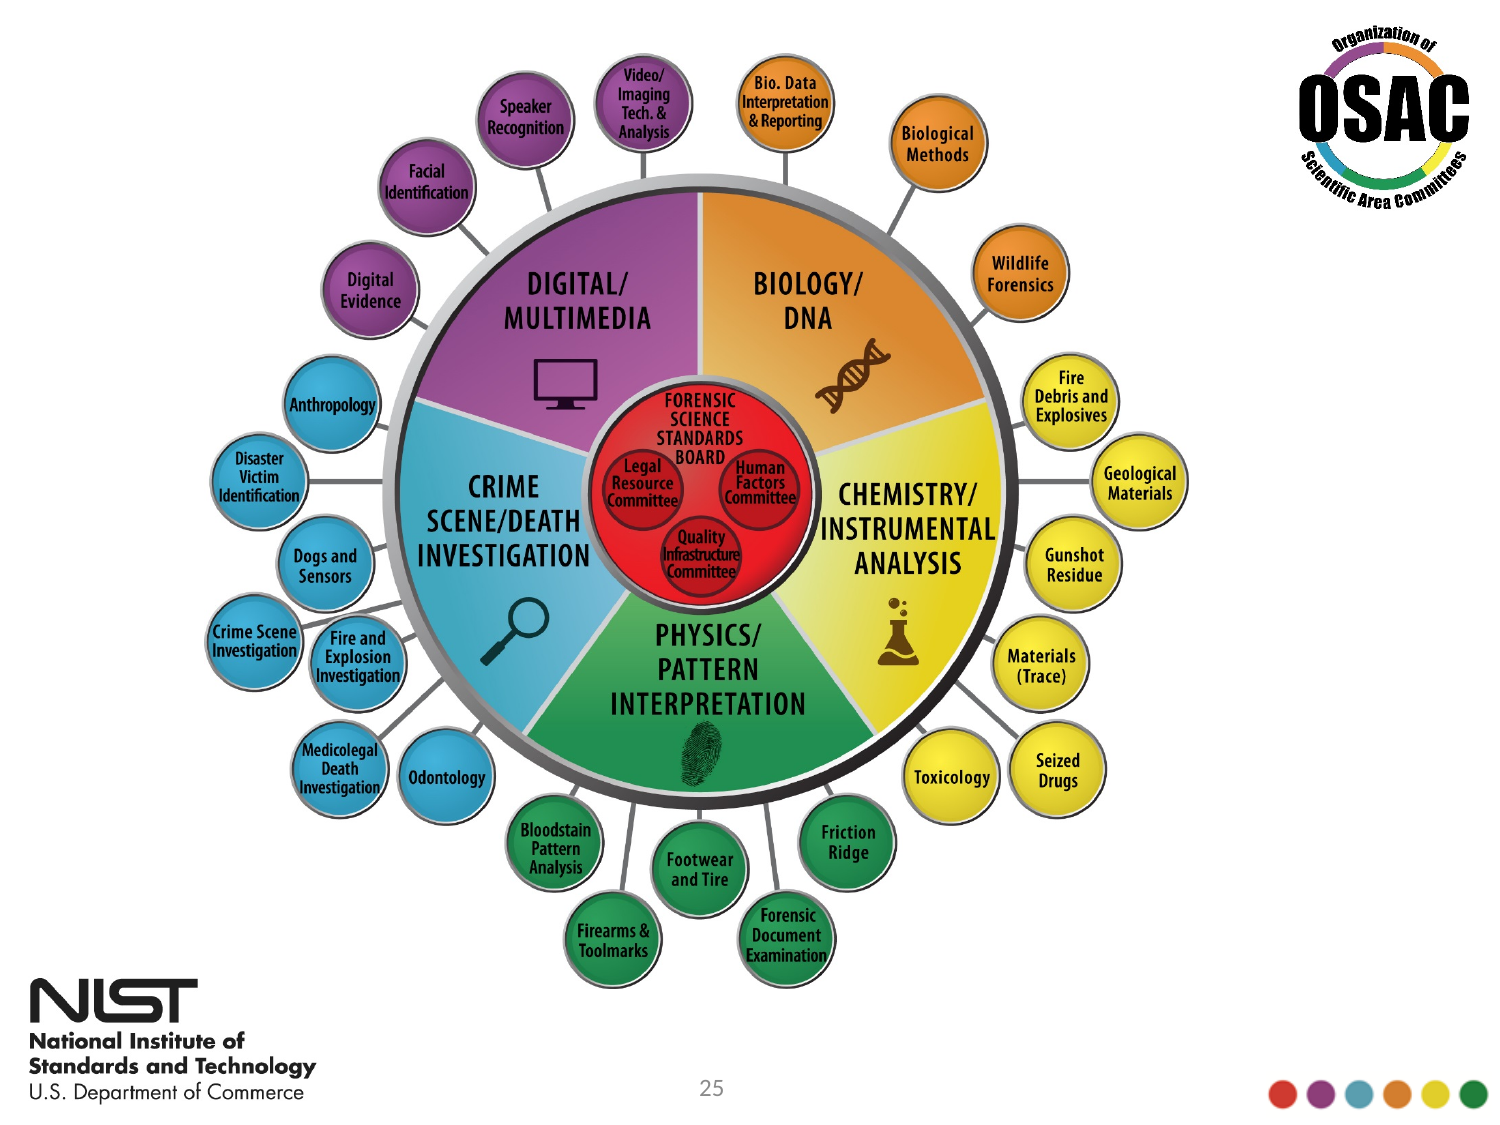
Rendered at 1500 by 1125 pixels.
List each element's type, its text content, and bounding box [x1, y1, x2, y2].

picture [1266, 1071, 1492, 1118]
slide_number 25 [543, 1057, 881, 1117]
picture [1295, 23, 1472, 214]
picture [0, 53, 1189, 1118]
